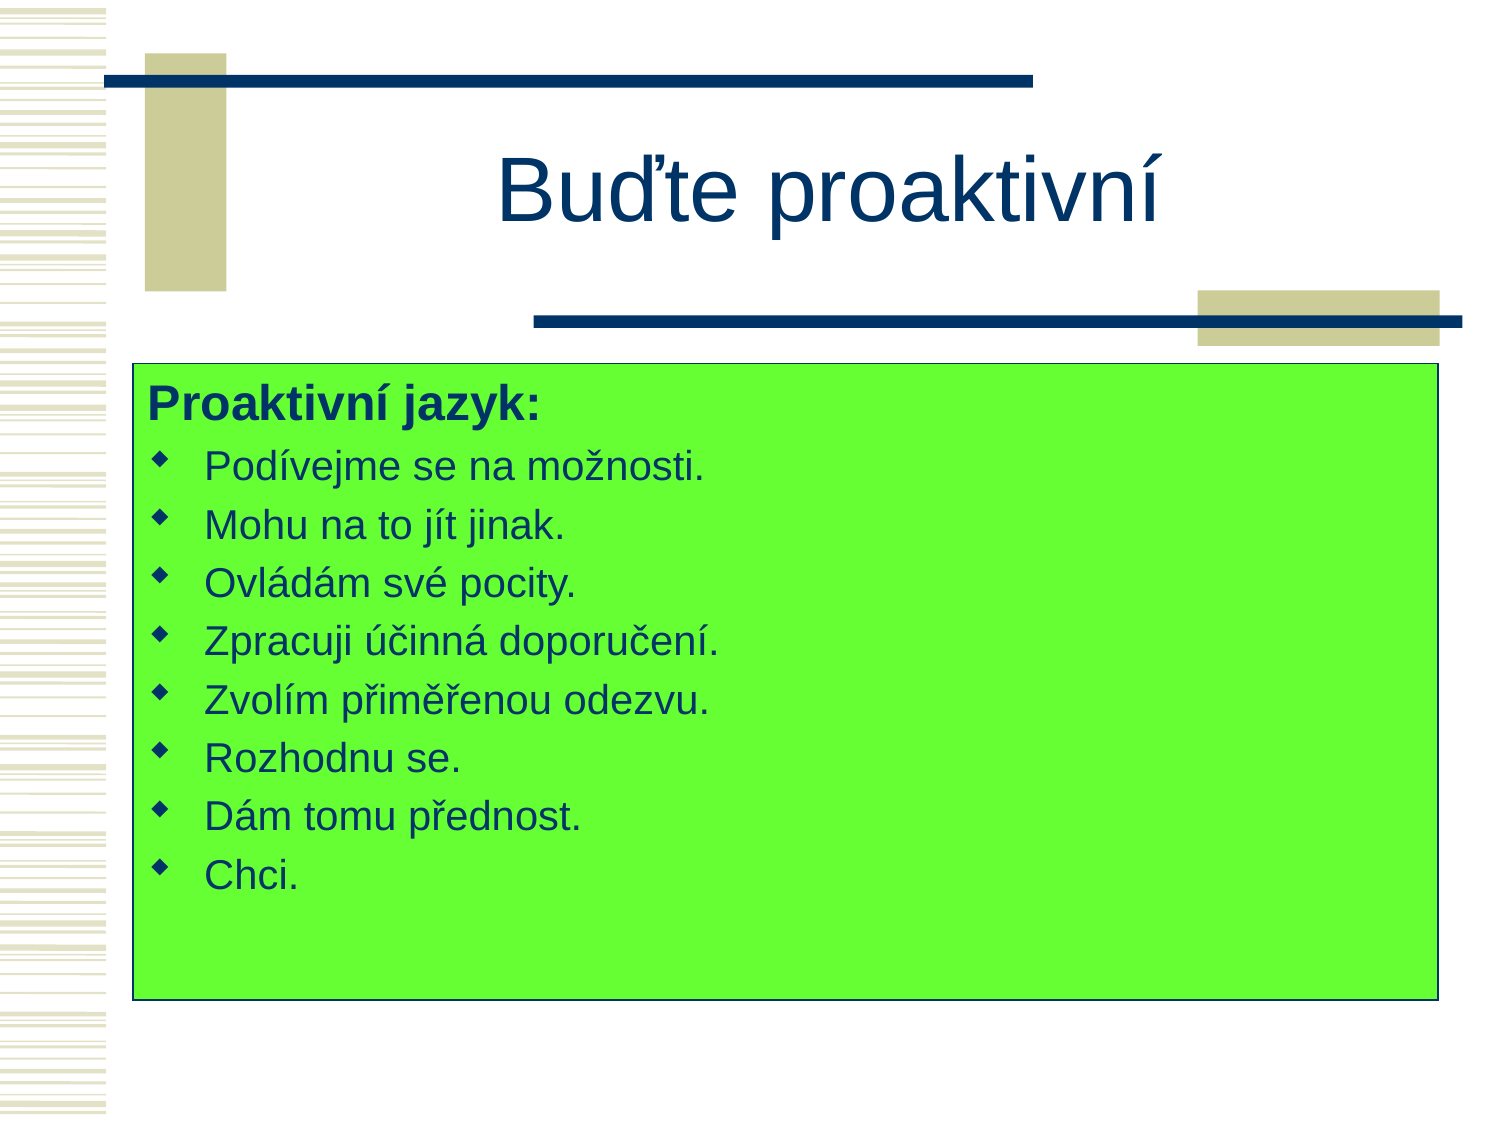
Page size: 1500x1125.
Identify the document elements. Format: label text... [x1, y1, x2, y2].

list Proaktivní jazyk: Podívejme se na možnosti. Mohu na to jít jinak. Ovládám své pocity. Zpracuji účinná doporučení. Zvolím přiměřenou odezvu. Rozhodnu se. Dám tomu přednost. Chci. [132, 363, 1439, 1001]
title Buďte proaktivní [224, 99, 1436, 288]
